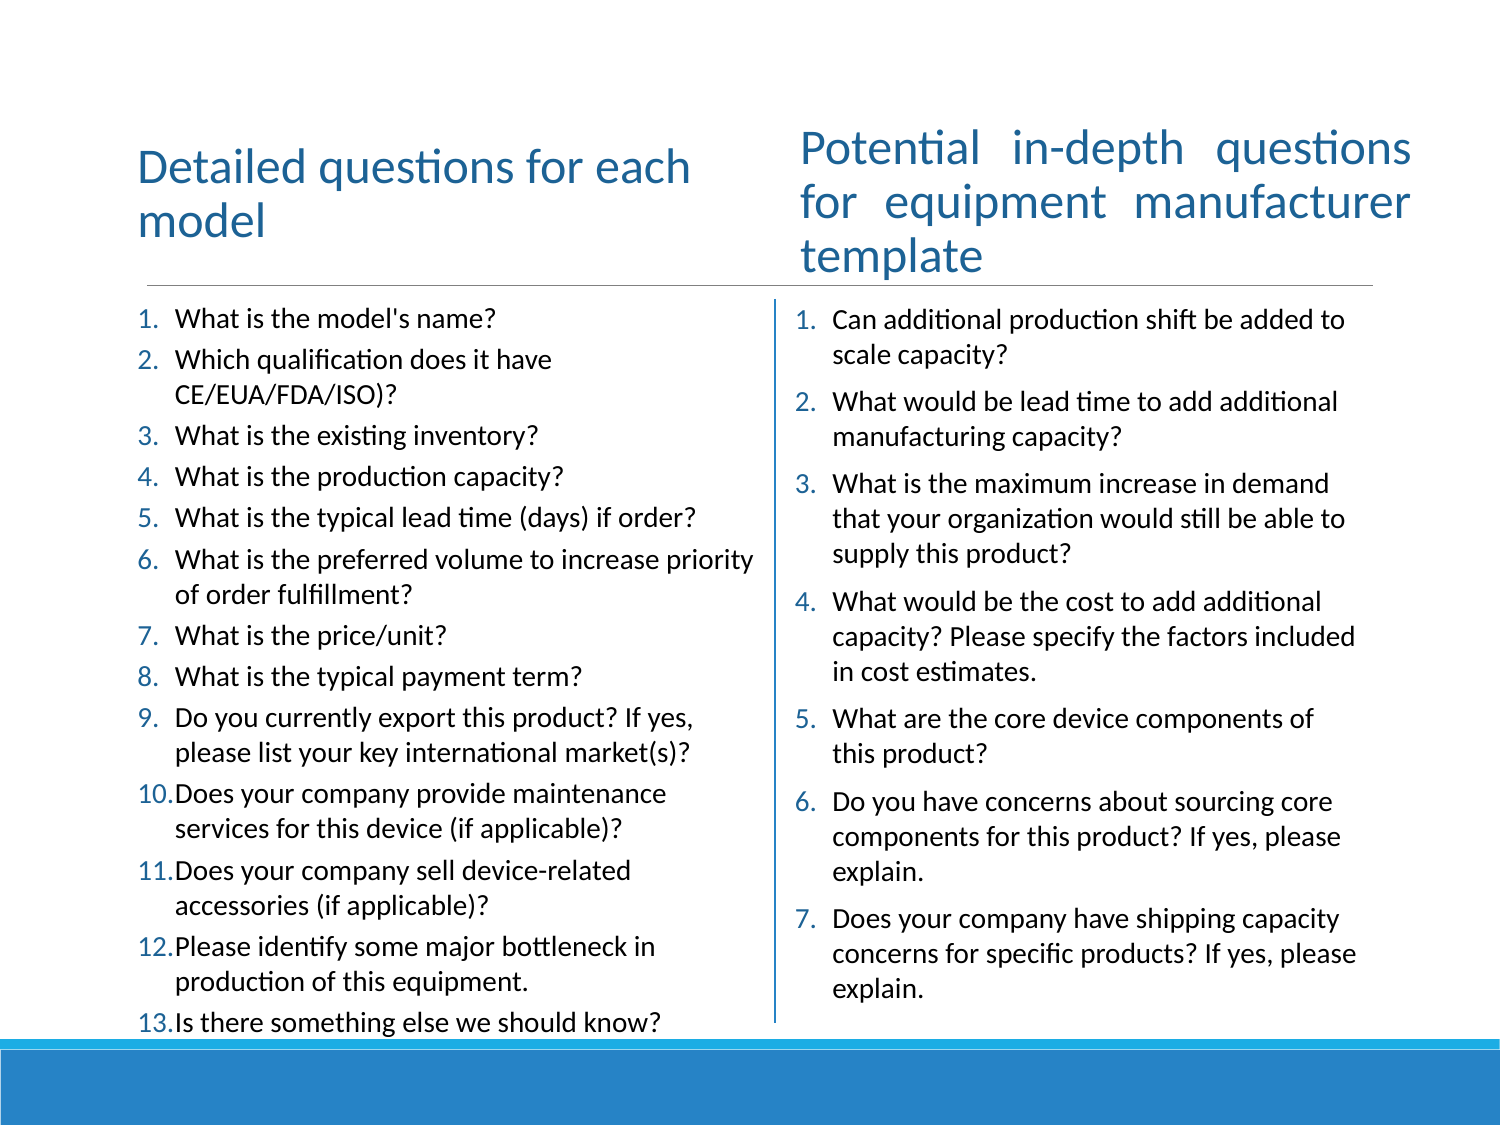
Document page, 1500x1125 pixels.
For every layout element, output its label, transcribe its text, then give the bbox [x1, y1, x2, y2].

text_box Can additional production shift be added to scale capacity? What would be lead time to add additional manufacturing capacity? What is the maximum increase in demand that your organization would still be able to supply this product? What would be the cost to add additional capacity? Please specify the factors included in cost estimates. What are the core device components of this product? Do you have concerns about sourcing core components for this product? If yes, please explain. Does your company have shipping capacity concerns for specific products? If yes, please explain. [794, 299, 1363, 1024]
list Detailed questions for each model [137, 112, 775, 276]
text_box Potential in-depth questions for equipment manufacturer template [800, 112, 1412, 287]
list What is the model's name? Which qualification does it have CE/EUA/FDA/ISO)? What is the existing inventory? What is the production capacity? What is the typical lead time (days) if order? What is the preferred volume to increase priority of order fulfillment? What is the price/unit? What is the typical payment term? Do you currently export this product? If yes, please list your key international market(s)? Does your company provide maintenance services for this device (if applicable)? Does your company sell device-related accessories (if applicable)? Please identify some major bottleneck in production of this equipment. Is there something else we should know? [137, 298, 763, 1050]
